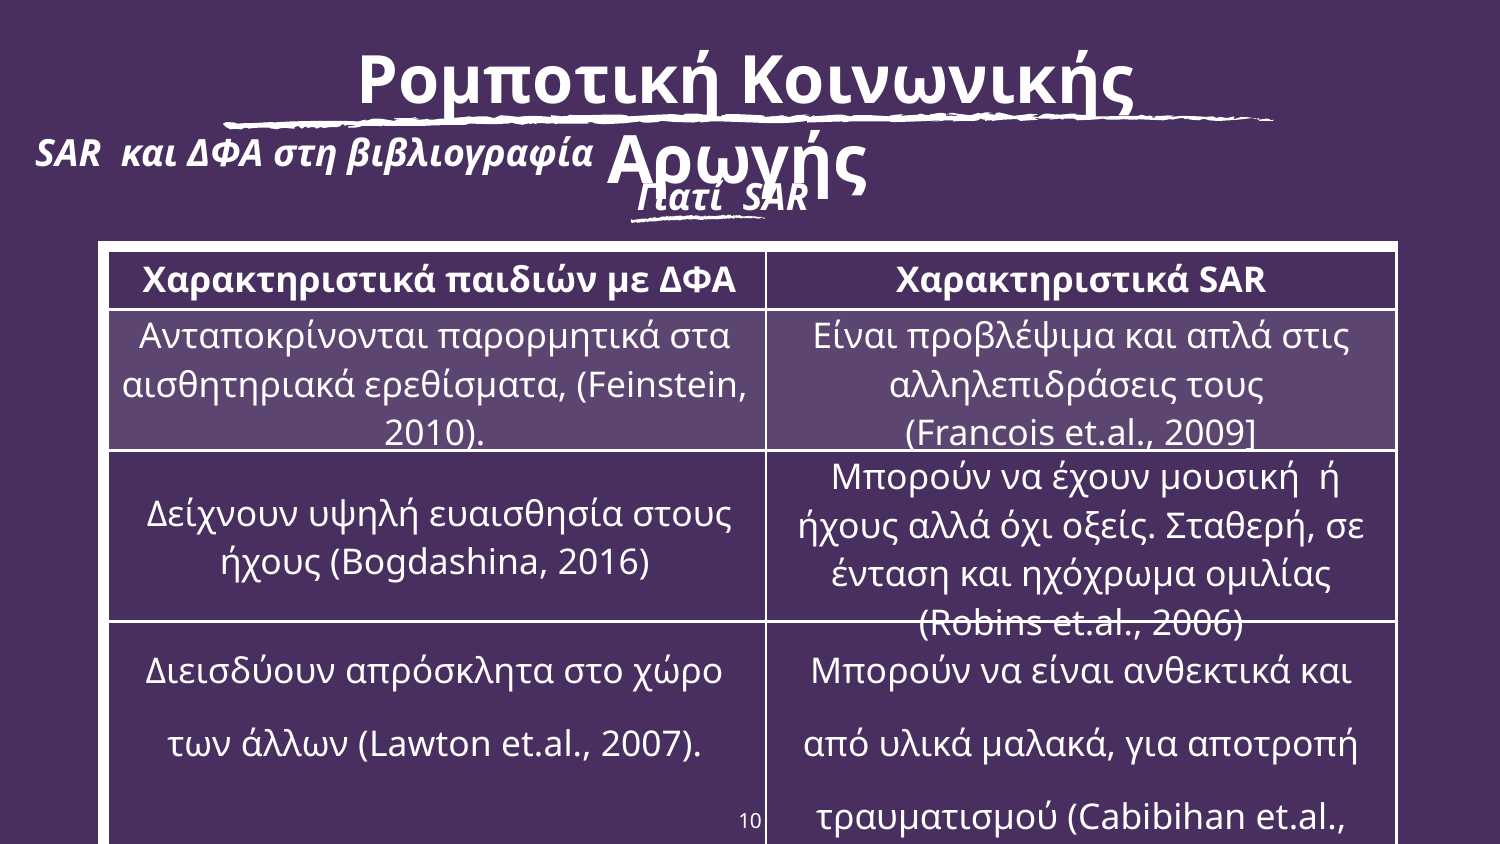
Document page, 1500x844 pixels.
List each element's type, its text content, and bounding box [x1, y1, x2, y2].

table_cell Μπορούν να είναι ανθεκτικά και από υλικά μαλακά, για αποτροπή τραυματισμού (Cabibihan et.al., 2013) [767, 623, 1395, 844]
table_cell Μπορούν να έχουν μουσική ή ήχους αλλά όχι οξείς. Σταθερή, σε ένταση και ηχόχρωμα ομιλίας (Robins et.al., 2006) [767, 452, 1395, 620]
table_cell Είναι προβλέψιμα και απλά στις αλληλεπιδράσεις τους (Francois et.al., 2009] [767, 311, 1395, 449]
text_box [359, 112, 1274, 125]
table_cell Ανταποκρίνονται παρορμητικά στα αισθητηριακά ερεθίσματα, (Feinstein, 2010). [109, 311, 765, 449]
table_cell Δείχνουν υψηλή ευαισθησία στους ήχους (Bogdashina, 2016) [109, 452, 765, 620]
text_box Γιατί SAR [622, 165, 824, 226]
text_box Ρομποτική Κοινωνικής Αρωγής [198, 21, 1275, 213]
table_header Χαρακτηριστικά παιδιών με ΔΦΑ [109, 252, 765, 308]
text_box SAR και ΔΦΑ στη βιβλιογραφία [20, 121, 609, 182]
table_header Χαρακτηριστικά SAR [767, 252, 1395, 308]
text_box [630, 214, 766, 223]
table_cell Διεισδύουν απρόσκλητα στο χώρο των άλλων (Lawton et.al., 2007). [109, 623, 765, 844]
